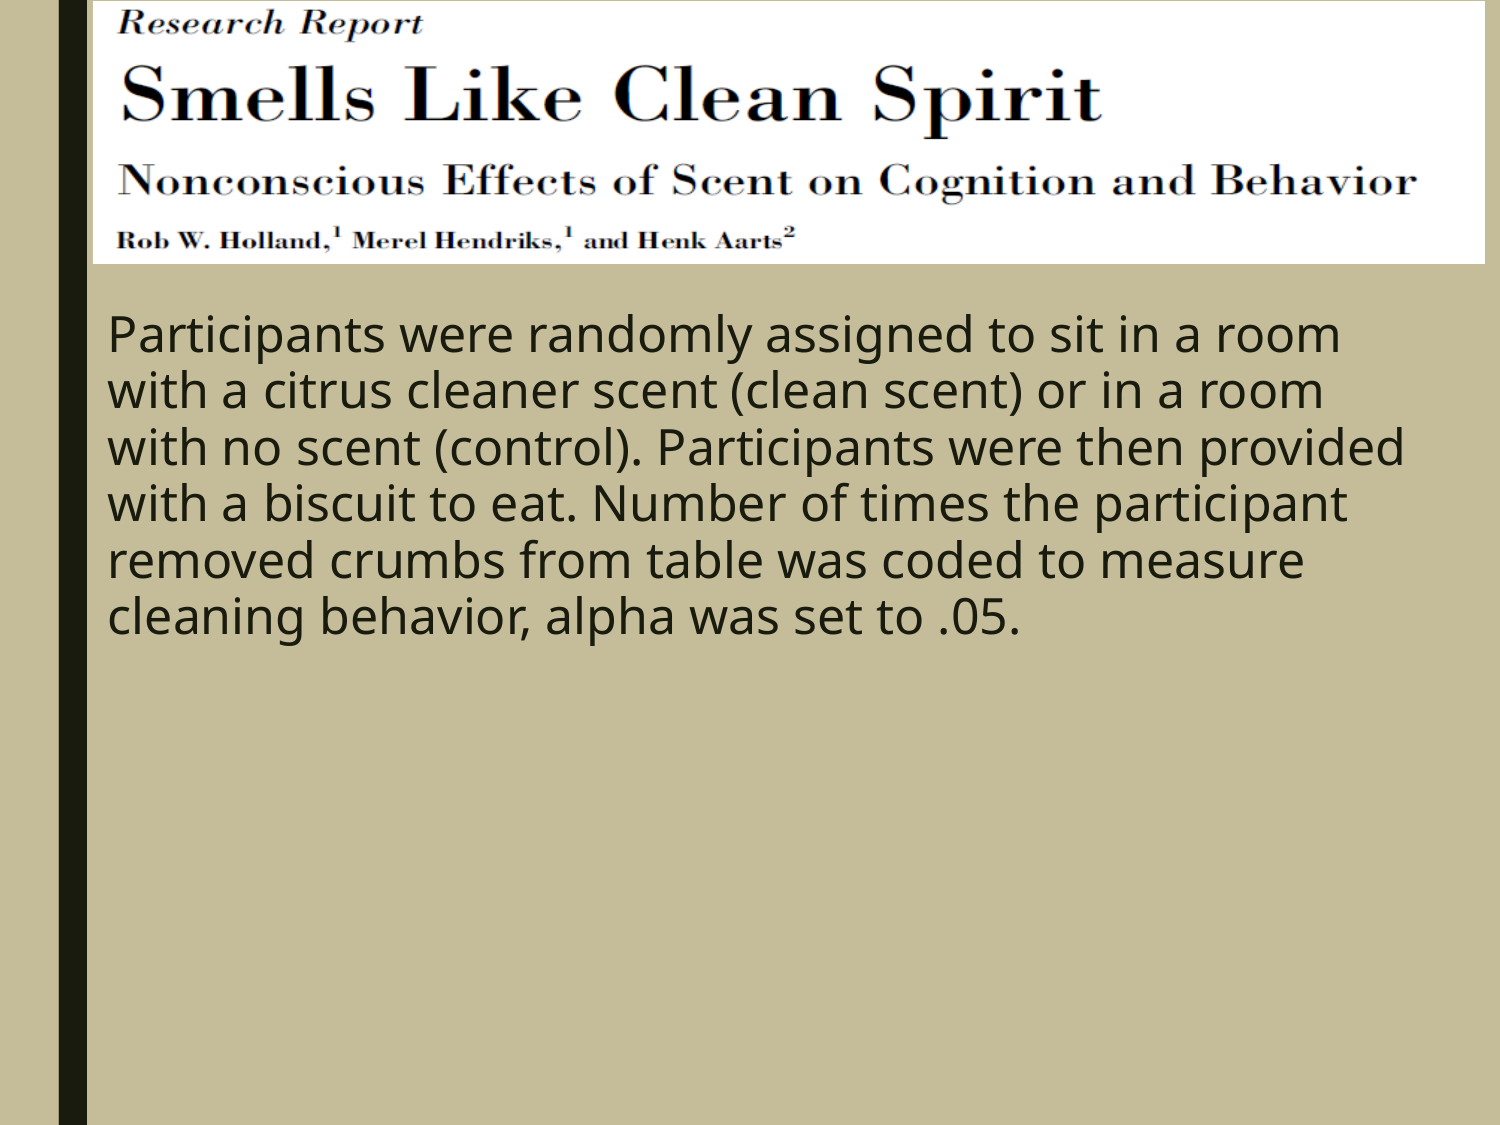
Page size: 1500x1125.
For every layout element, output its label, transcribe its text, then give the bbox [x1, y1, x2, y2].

list Participants were randomly assigned to sit in a room with a citrus cleaner scent (clean scent) or in a room with no scent (control). Participants were then provided with a biscuit to eat. Number of times the participant removed crumbs from table was coded to measure cleaning behavior, alpha was set to .05. [92, 299, 1443, 1100]
picture [92, 1, 1485, 264]
